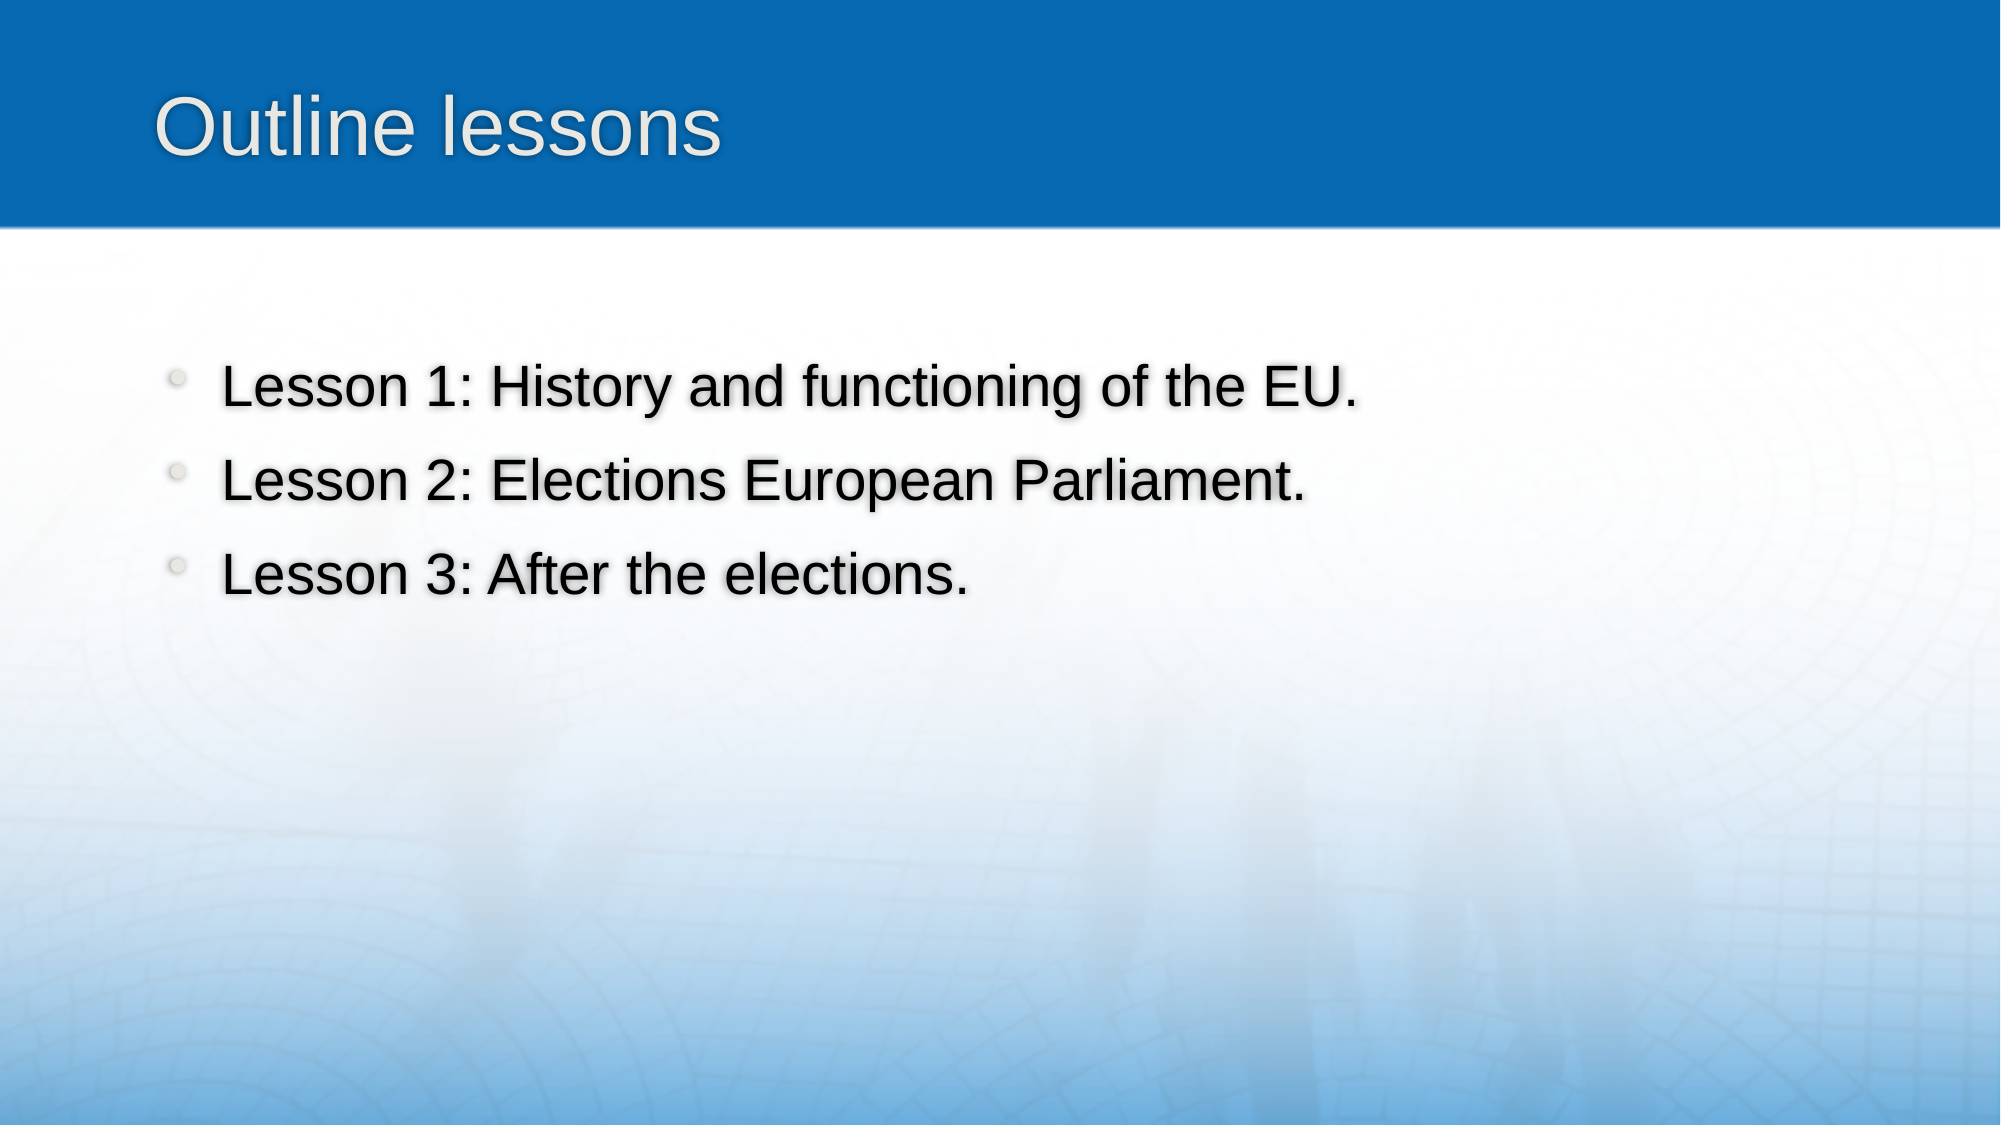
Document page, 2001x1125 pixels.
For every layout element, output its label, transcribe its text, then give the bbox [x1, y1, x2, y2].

title Outline lessons [138, 18, 1838, 225]
list Lesson 1: History and functioning of the EU. Lesson 2: Elections European Parliament. Lesson 3: After the elections. [149, 340, 1849, 950]
picture [0, 0, 2001, 1125]
